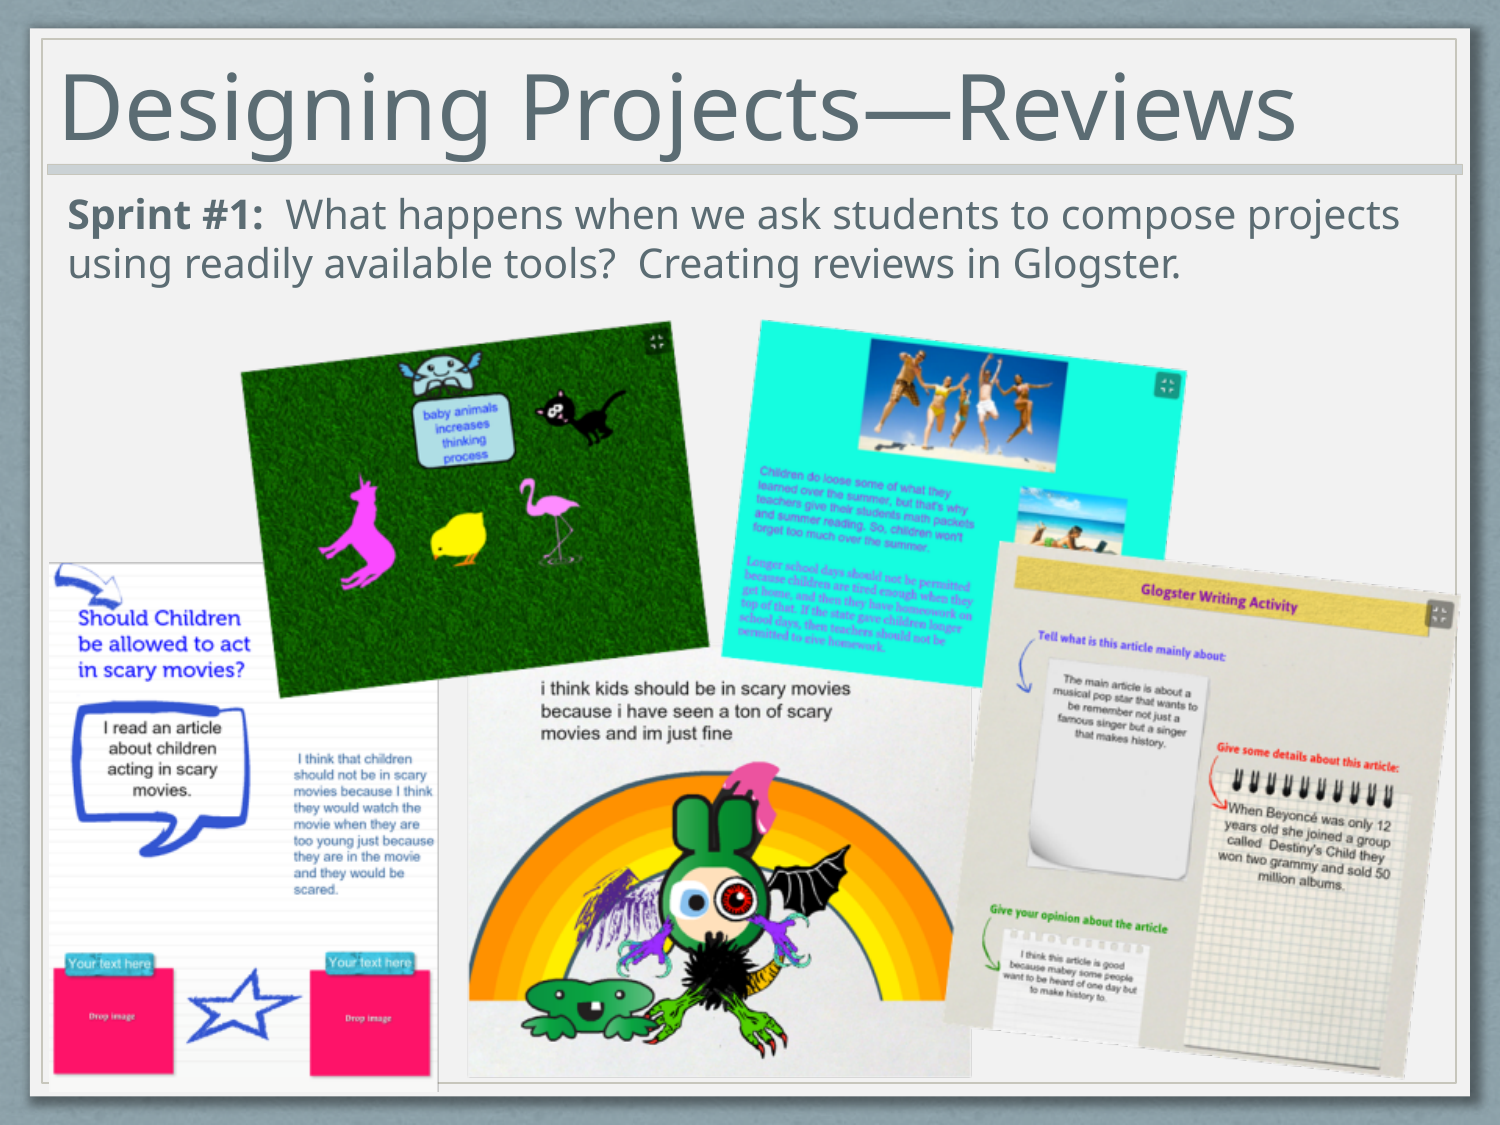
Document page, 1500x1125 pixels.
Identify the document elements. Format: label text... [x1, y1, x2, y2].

list Sprint #1: What happens when we ask students to compose projects using readily available tools? Creating reviews in Glogster. [52, 181, 1459, 312]
title Designing Projects—Reviews [41, 40, 1353, 167]
picture [48, 319, 1461, 1093]
